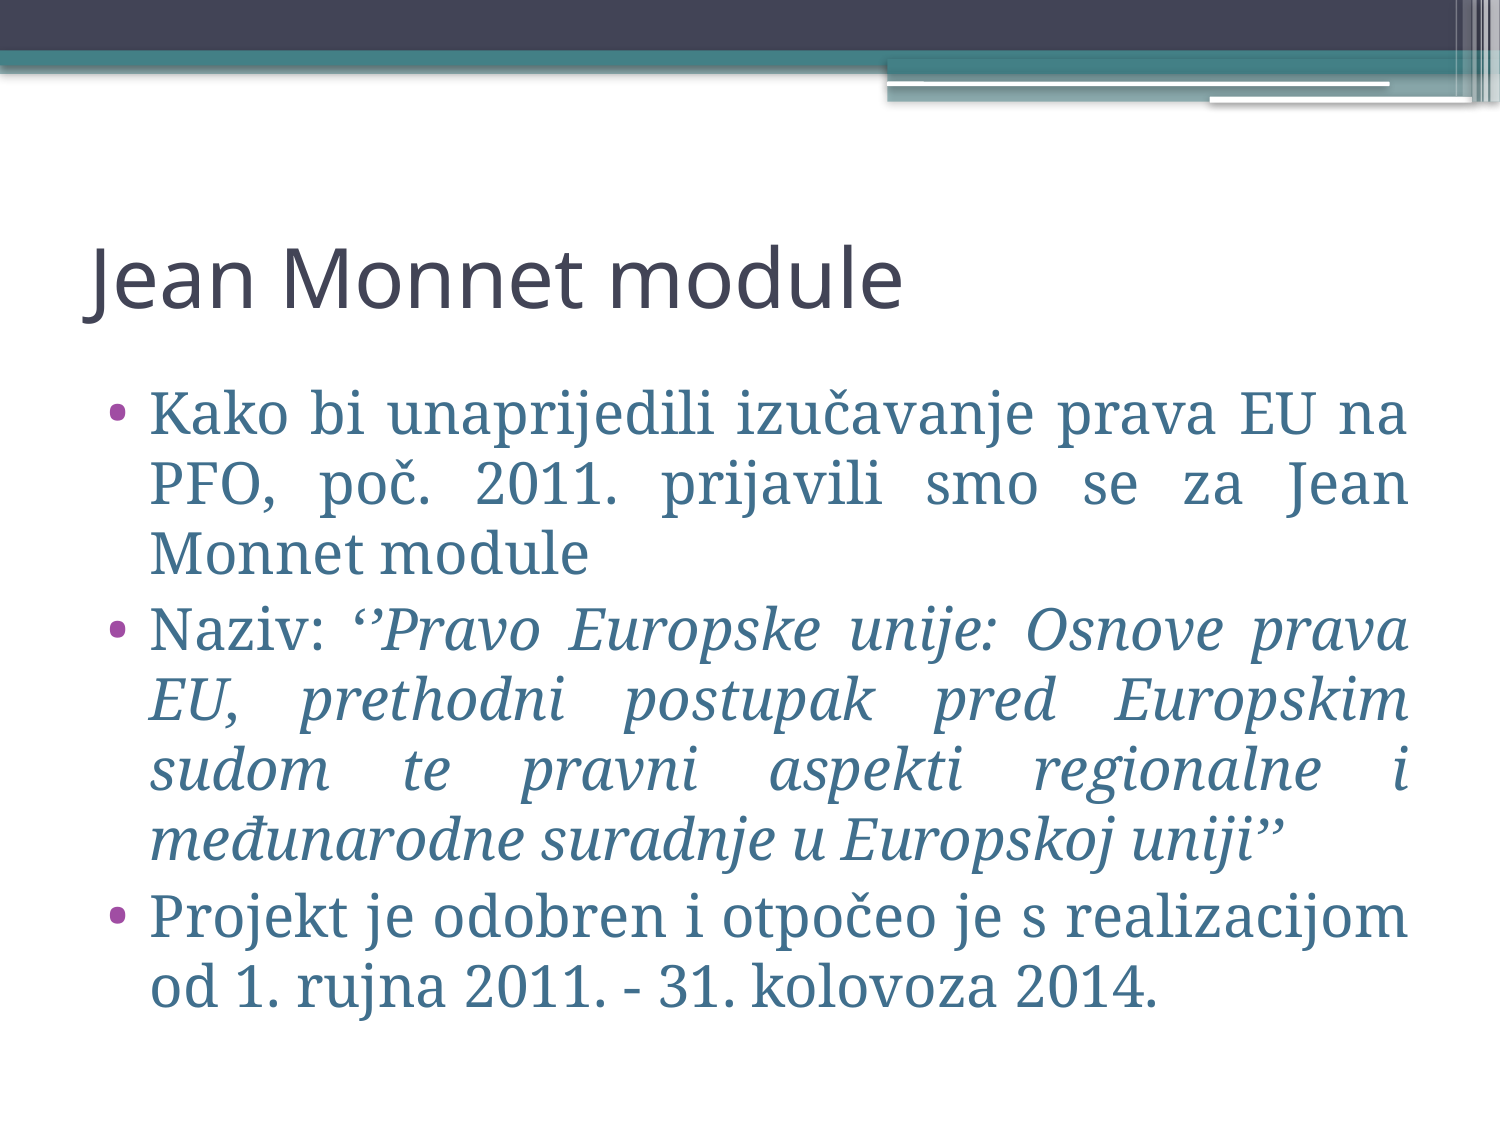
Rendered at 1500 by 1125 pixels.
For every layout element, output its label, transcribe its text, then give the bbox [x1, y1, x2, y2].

title Jean Monnet module [75, 187, 1425, 363]
list Kako bi unaprijedili izučavanje prava EU na PFO, poč. 2011. prijavili smo se za Jean Monnet module Naziv: ‘’Pravo Europske unije: Osnove prava EU, prethodni postupak pred Europskim sudom te pravni aspekti regionalne i međunarodne suradnje u Europskoj uniji’’ Projekt je odobren i otpočeo je s realizacijom od 1. rujna 2011. - 31. kolovoza 2014. [75, 368, 1425, 1079]
